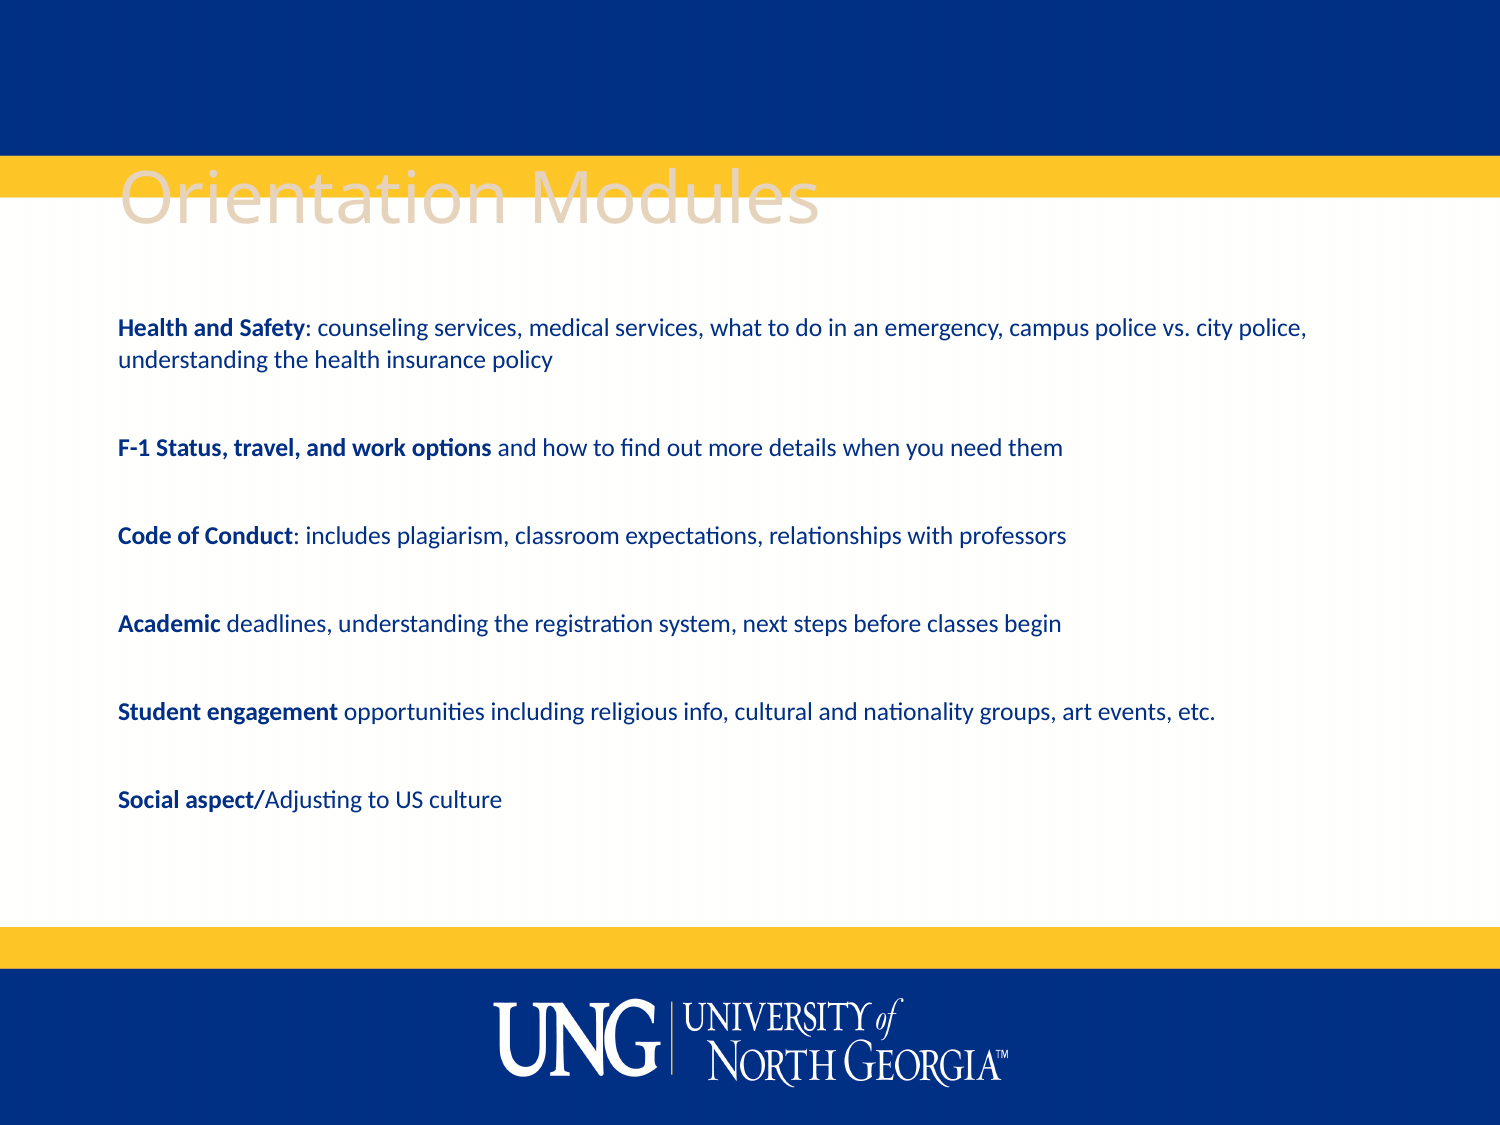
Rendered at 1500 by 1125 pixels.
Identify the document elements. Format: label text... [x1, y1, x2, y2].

list Health and Safety: counseling services, medical services, what to do in an emergency, campus police vs. city police, understanding the health insurance policy F-1 Status, travel, and work options and how to find out more details when you need them Code of Conduct: includes plagiarism, classroom expectations, relationships with professors Academic deadlines, understanding the registration system, next steps before classes begin Student engagement opportunities including religious info, cultural and nationality groups, art events, etc. Social aspect/Adjusting to US culture [103, 300, 1397, 824]
title Orientation Modules [103, 152, 1397, 247]
picture [0, 0, 1500, 1125]
